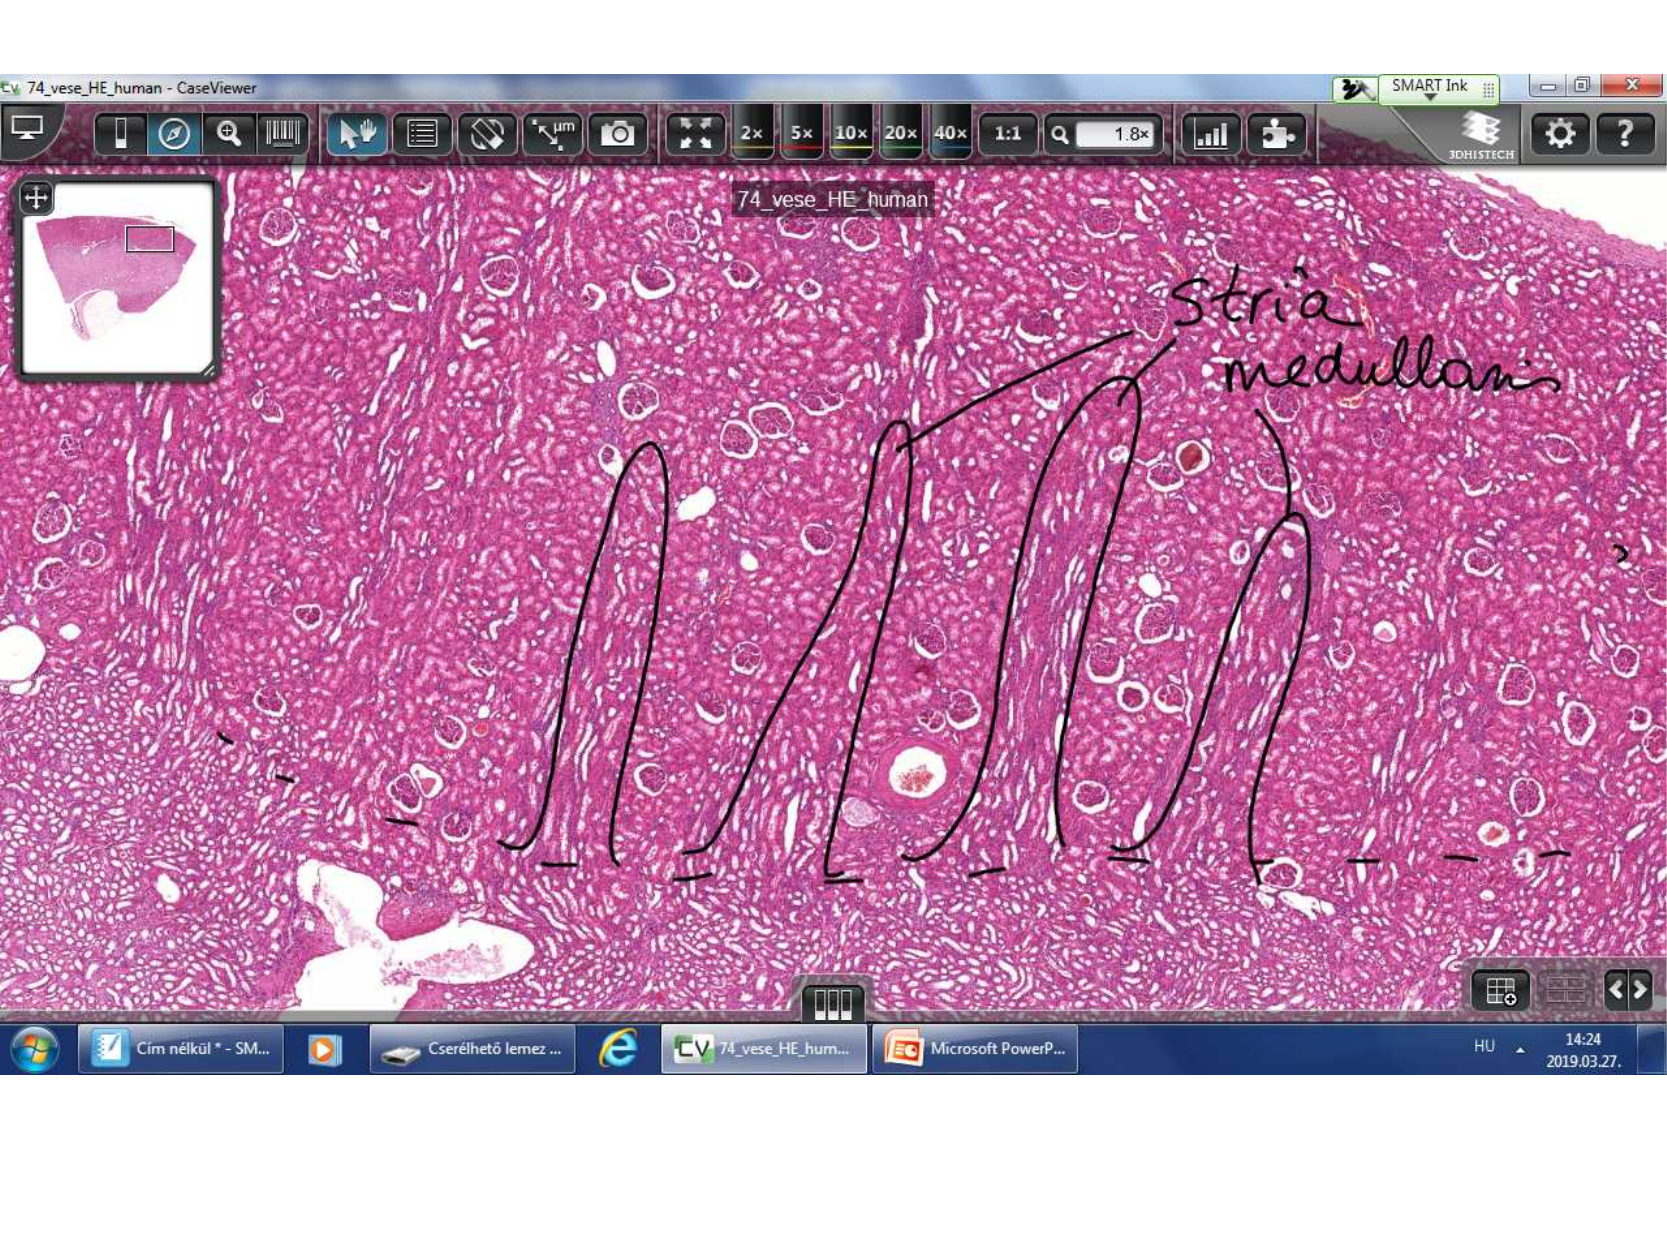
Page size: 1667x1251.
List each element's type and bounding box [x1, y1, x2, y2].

picture [0, 74, 1667, 1076]
